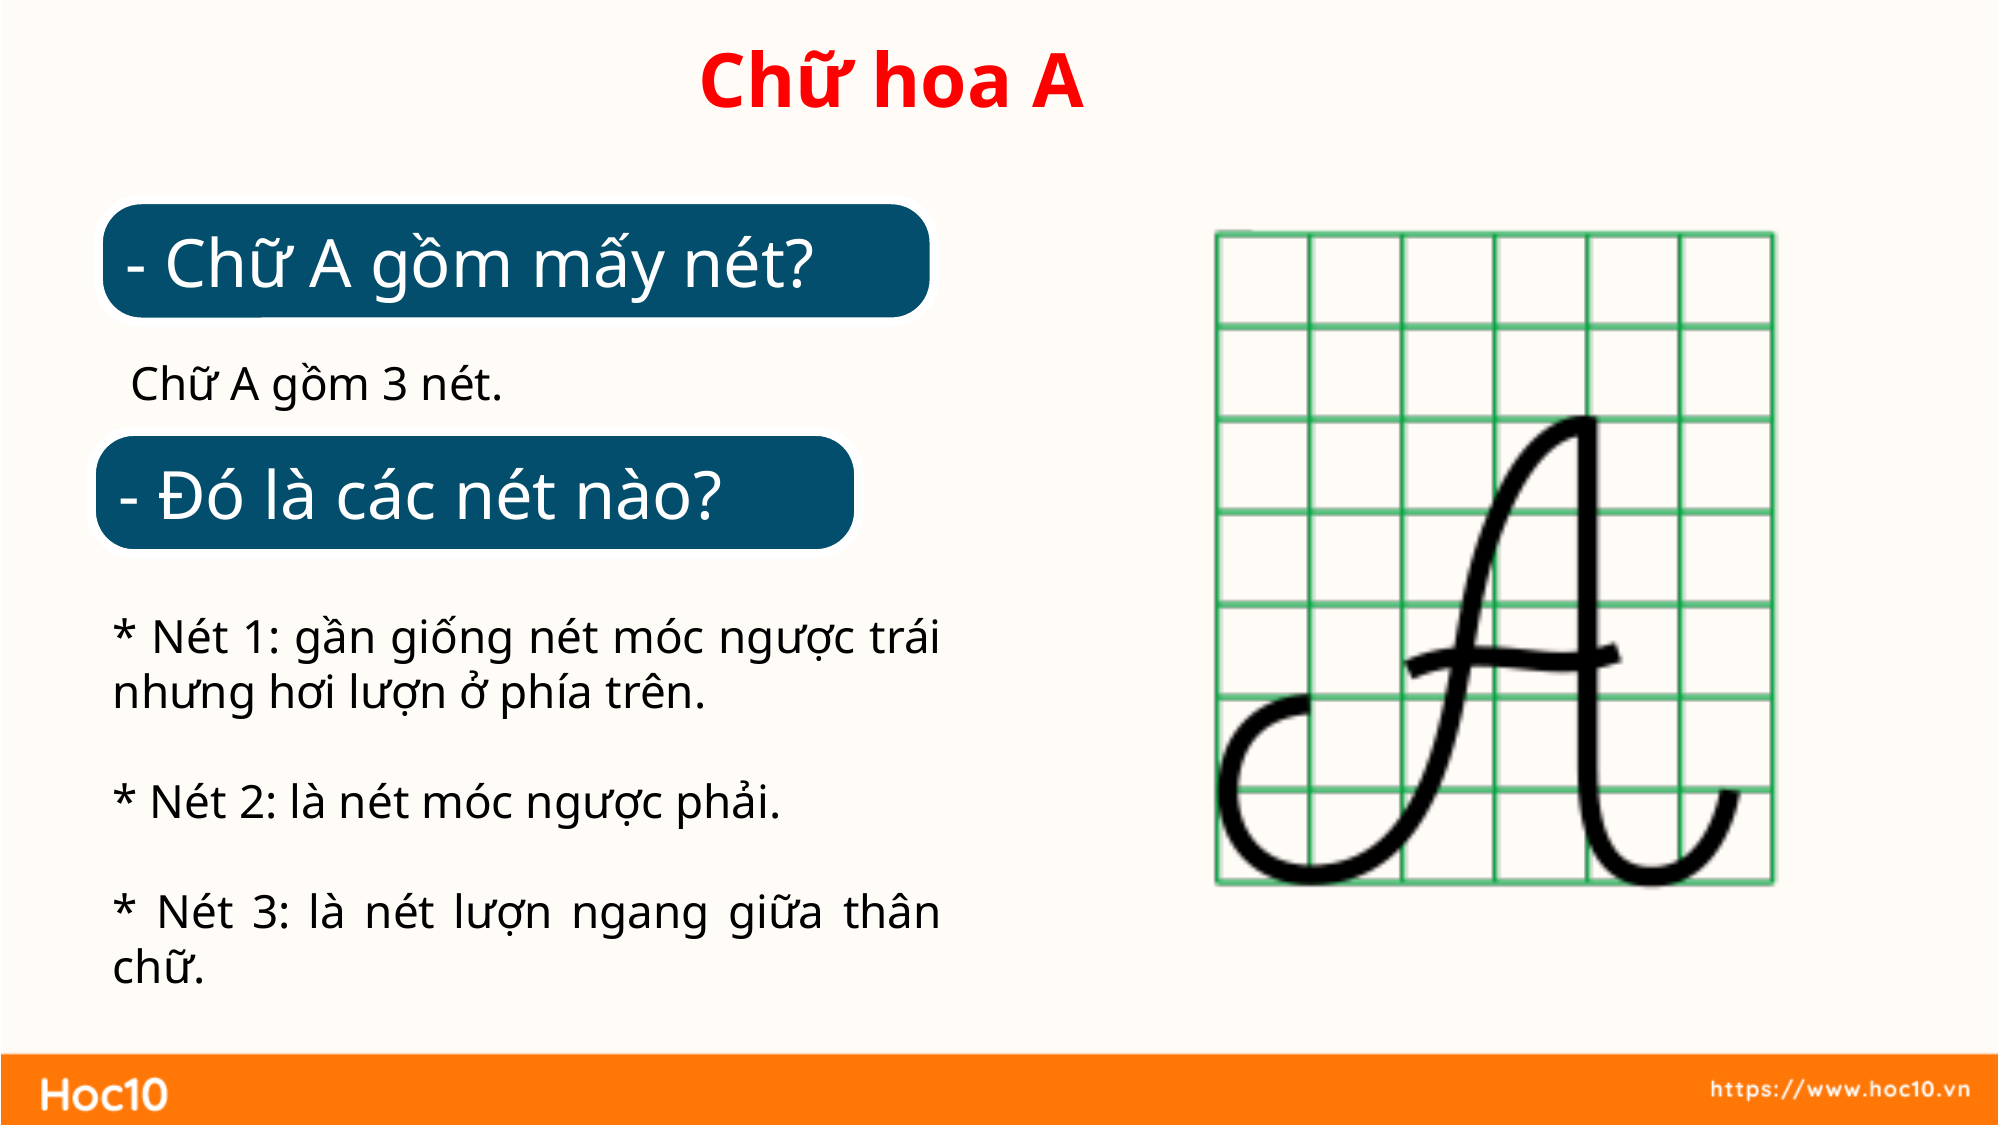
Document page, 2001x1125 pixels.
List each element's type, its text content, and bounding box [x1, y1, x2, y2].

text_box Chữ A gồm 3 nét. [115, 347, 835, 432]
text_box - Chữ A gồm mấy nét? [96, 197, 937, 325]
picture [1, 0, 1998, 1125]
text_box Chữ hoa A [683, 25, 1176, 131]
text_box - Đó là các nét nào? [89, 429, 861, 556]
text_box * Nét 1: gần giống nét móc ngược trái nhưng hơi lượn ở phía trên. * Nét 2: là nét móc ngược phải. * Nét 3: là nét lượn ngang giữa thân chữ. [98, 600, 958, 1111]
